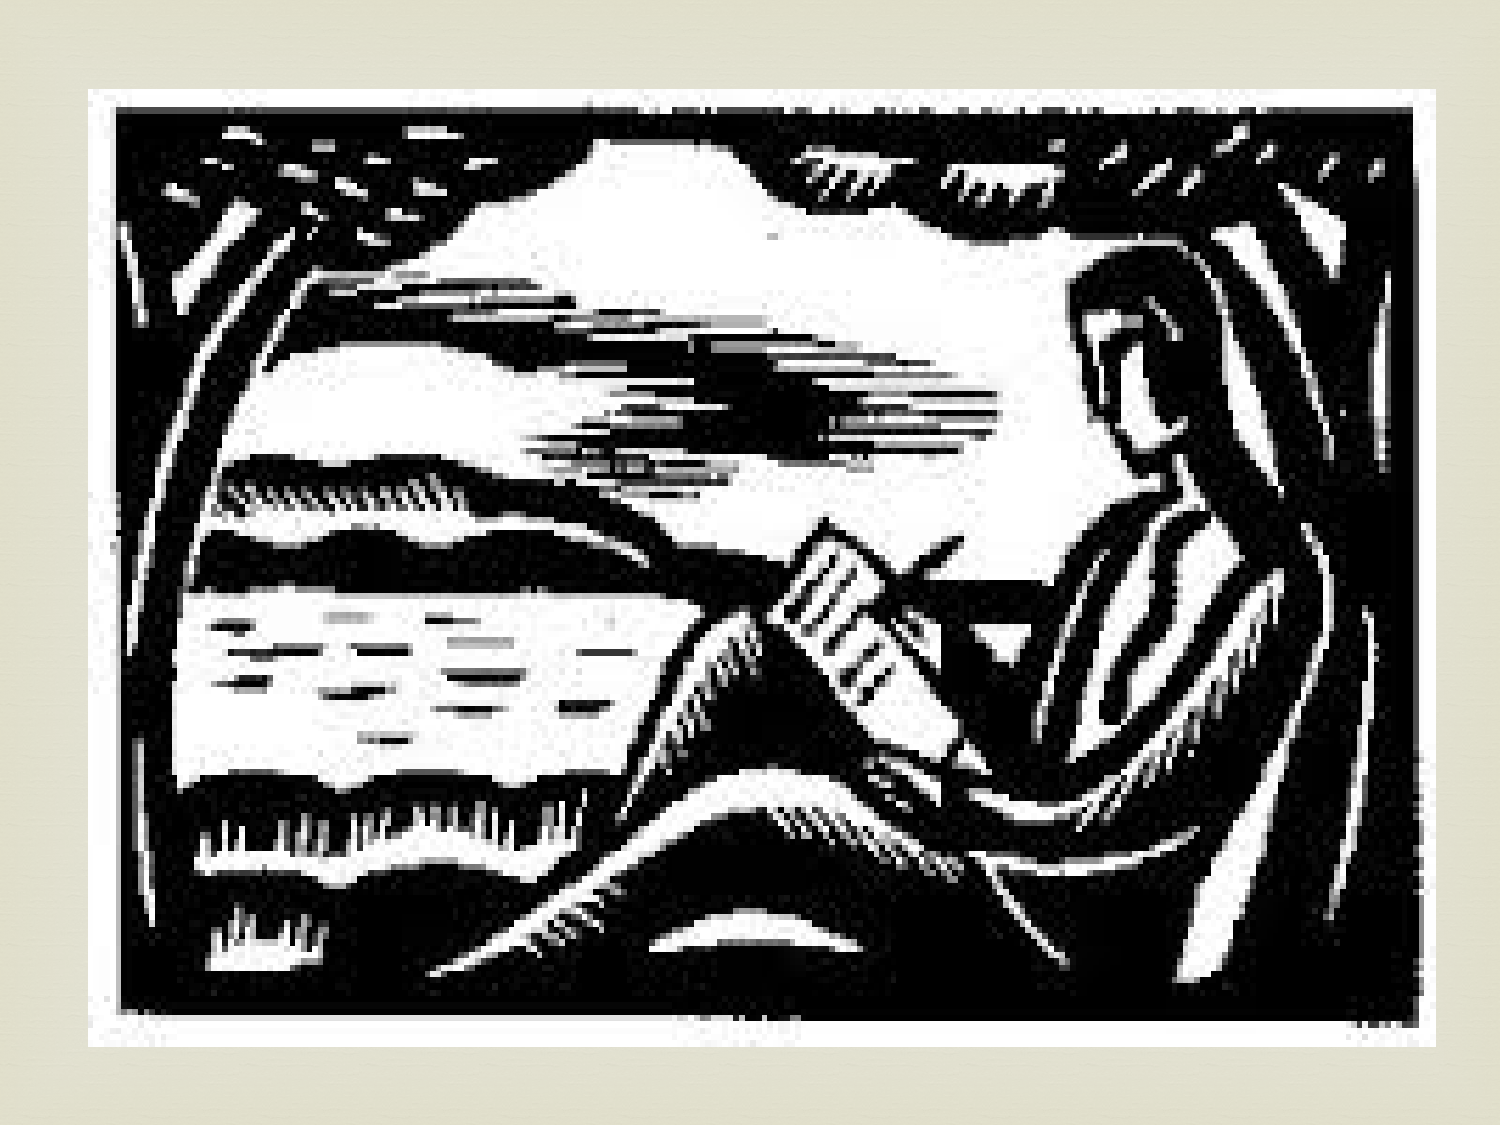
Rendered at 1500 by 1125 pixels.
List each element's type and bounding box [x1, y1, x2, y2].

picture [87, 89, 1436, 1048]
